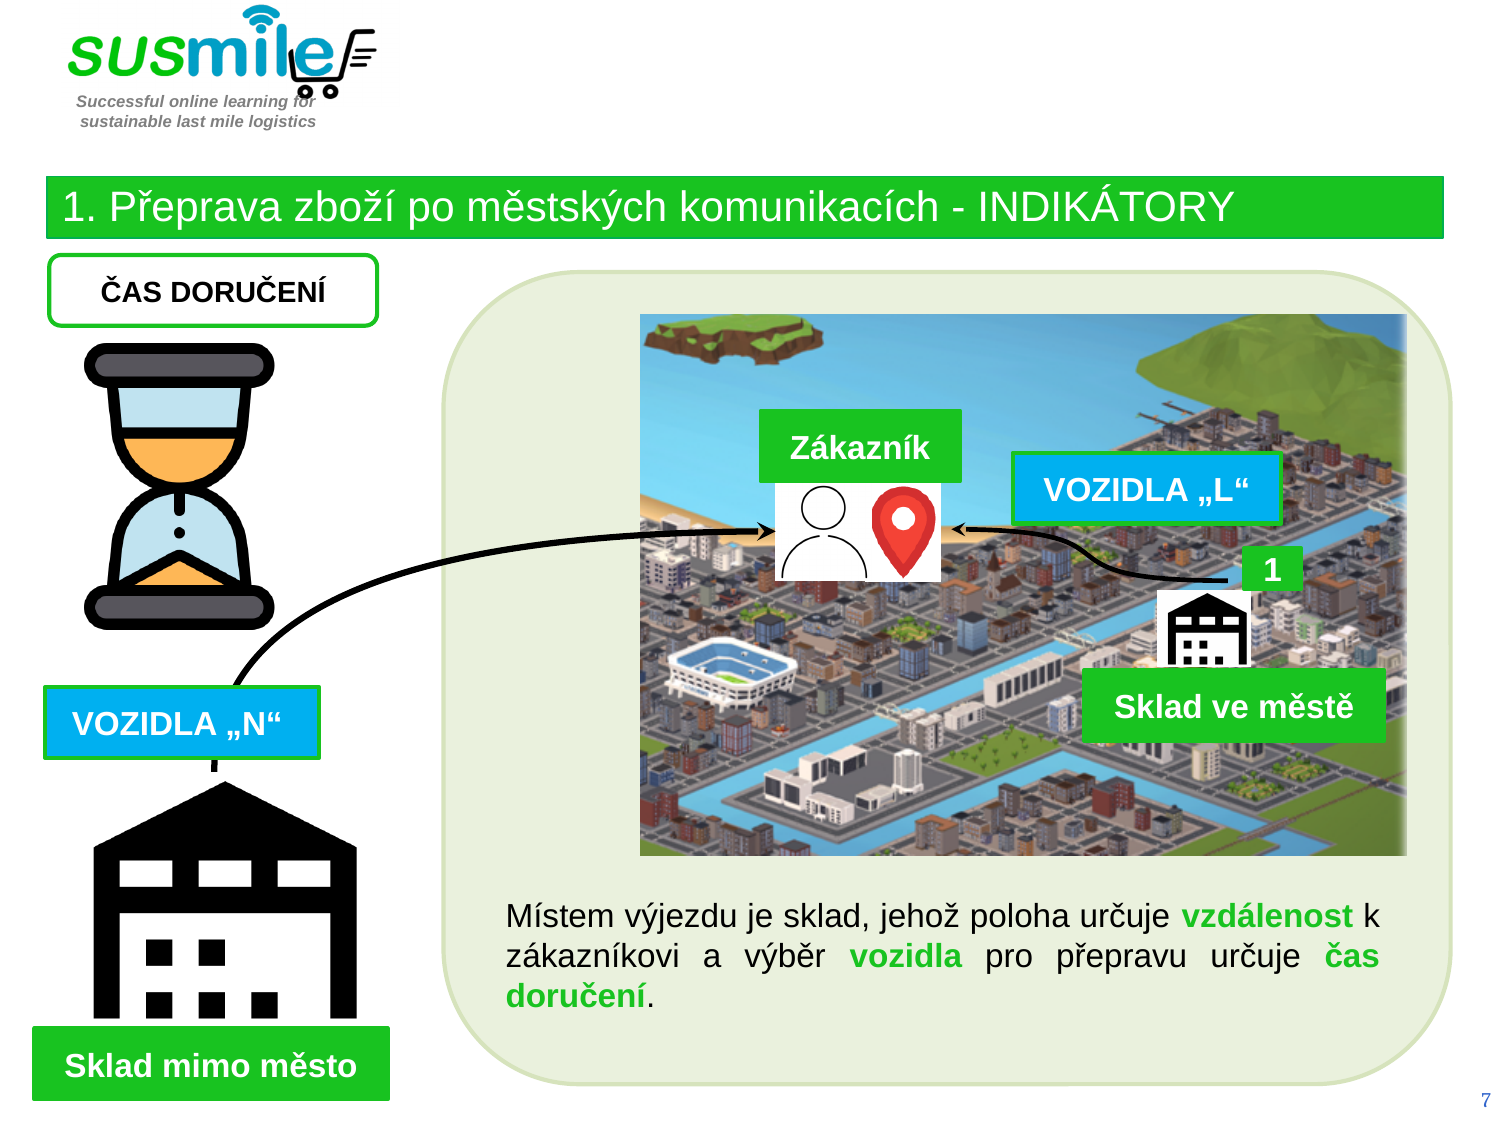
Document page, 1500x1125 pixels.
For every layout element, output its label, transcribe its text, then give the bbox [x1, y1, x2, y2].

text_box Sklad mimo město [34, 1028, 388, 1100]
text_box ČAS DORUČENÍ [49, 254, 378, 326]
text_box 1. Přeprava zboží po městských komunikacích - INDIKÁTORY [46, 176, 1443, 238]
text_box [50, 265, 1423, 760]
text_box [951, 529, 1229, 581]
picture [57, 771, 371, 1027]
picture [72, 336, 286, 640]
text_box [374, 370, 616, 933]
text_box Místem výjezdu je sklad, jehož poloha určuje vzdálenost k zákazníkovi a výběr vozidla pro přepravu určuje čas doručení. [490, 887, 1395, 1022]
text_box VOZIDLA „N“ [45, 687, 320, 758]
slide_number 7 [1156, 1069, 1500, 1125]
picture [61, 0, 400, 107]
text_box [443, 325, 1451, 1085]
picture [640, 314, 1407, 856]
